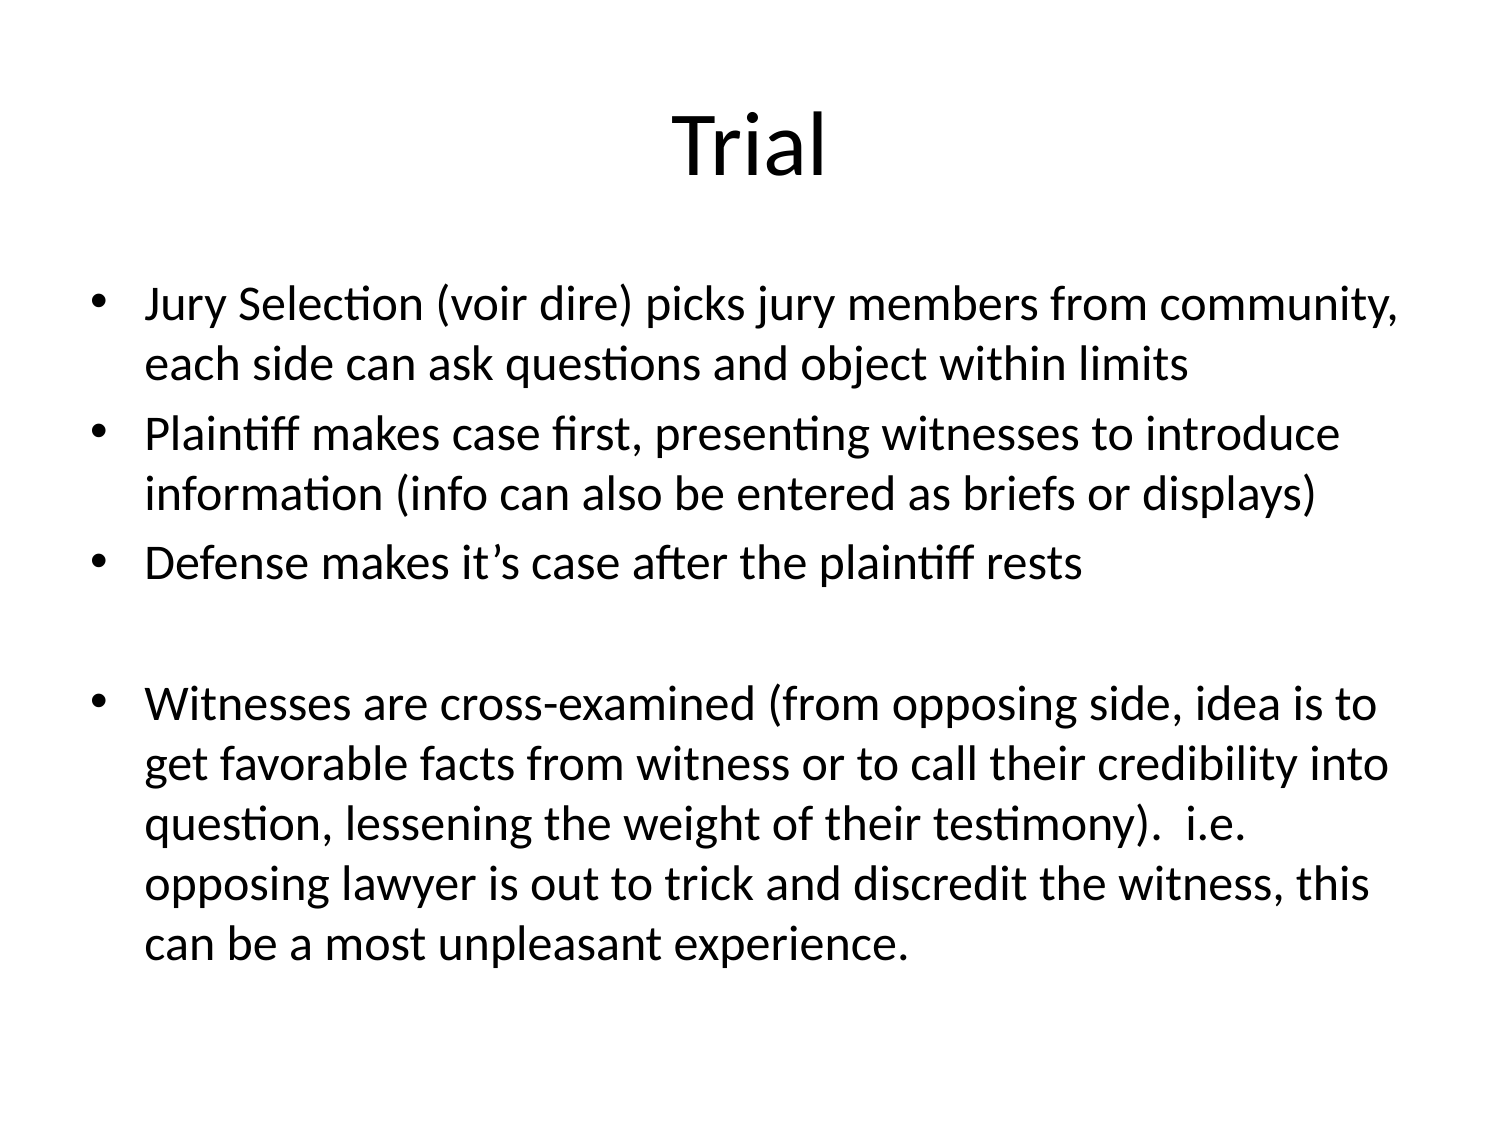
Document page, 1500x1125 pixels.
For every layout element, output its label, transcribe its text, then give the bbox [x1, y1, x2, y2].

list Jury Selection (voir dire) picks jury members from community, each side can ask questions and object within limits Plaintiff makes case first, presenting witnesses to introduce information (info can also be entered as briefs or displays) Defense makes it’s case after the plaintiff rests Witnesses are cross-examined (from opposing side, idea is to get favorable facts from witness or to call their credibility into question, lessening the weight of their testimony). i.e. opposing lawyer is out to trick and discredit the witness, this can be a most unpleasant experience. [75, 262, 1425, 1005]
title Trial [75, 45, 1425, 233]
